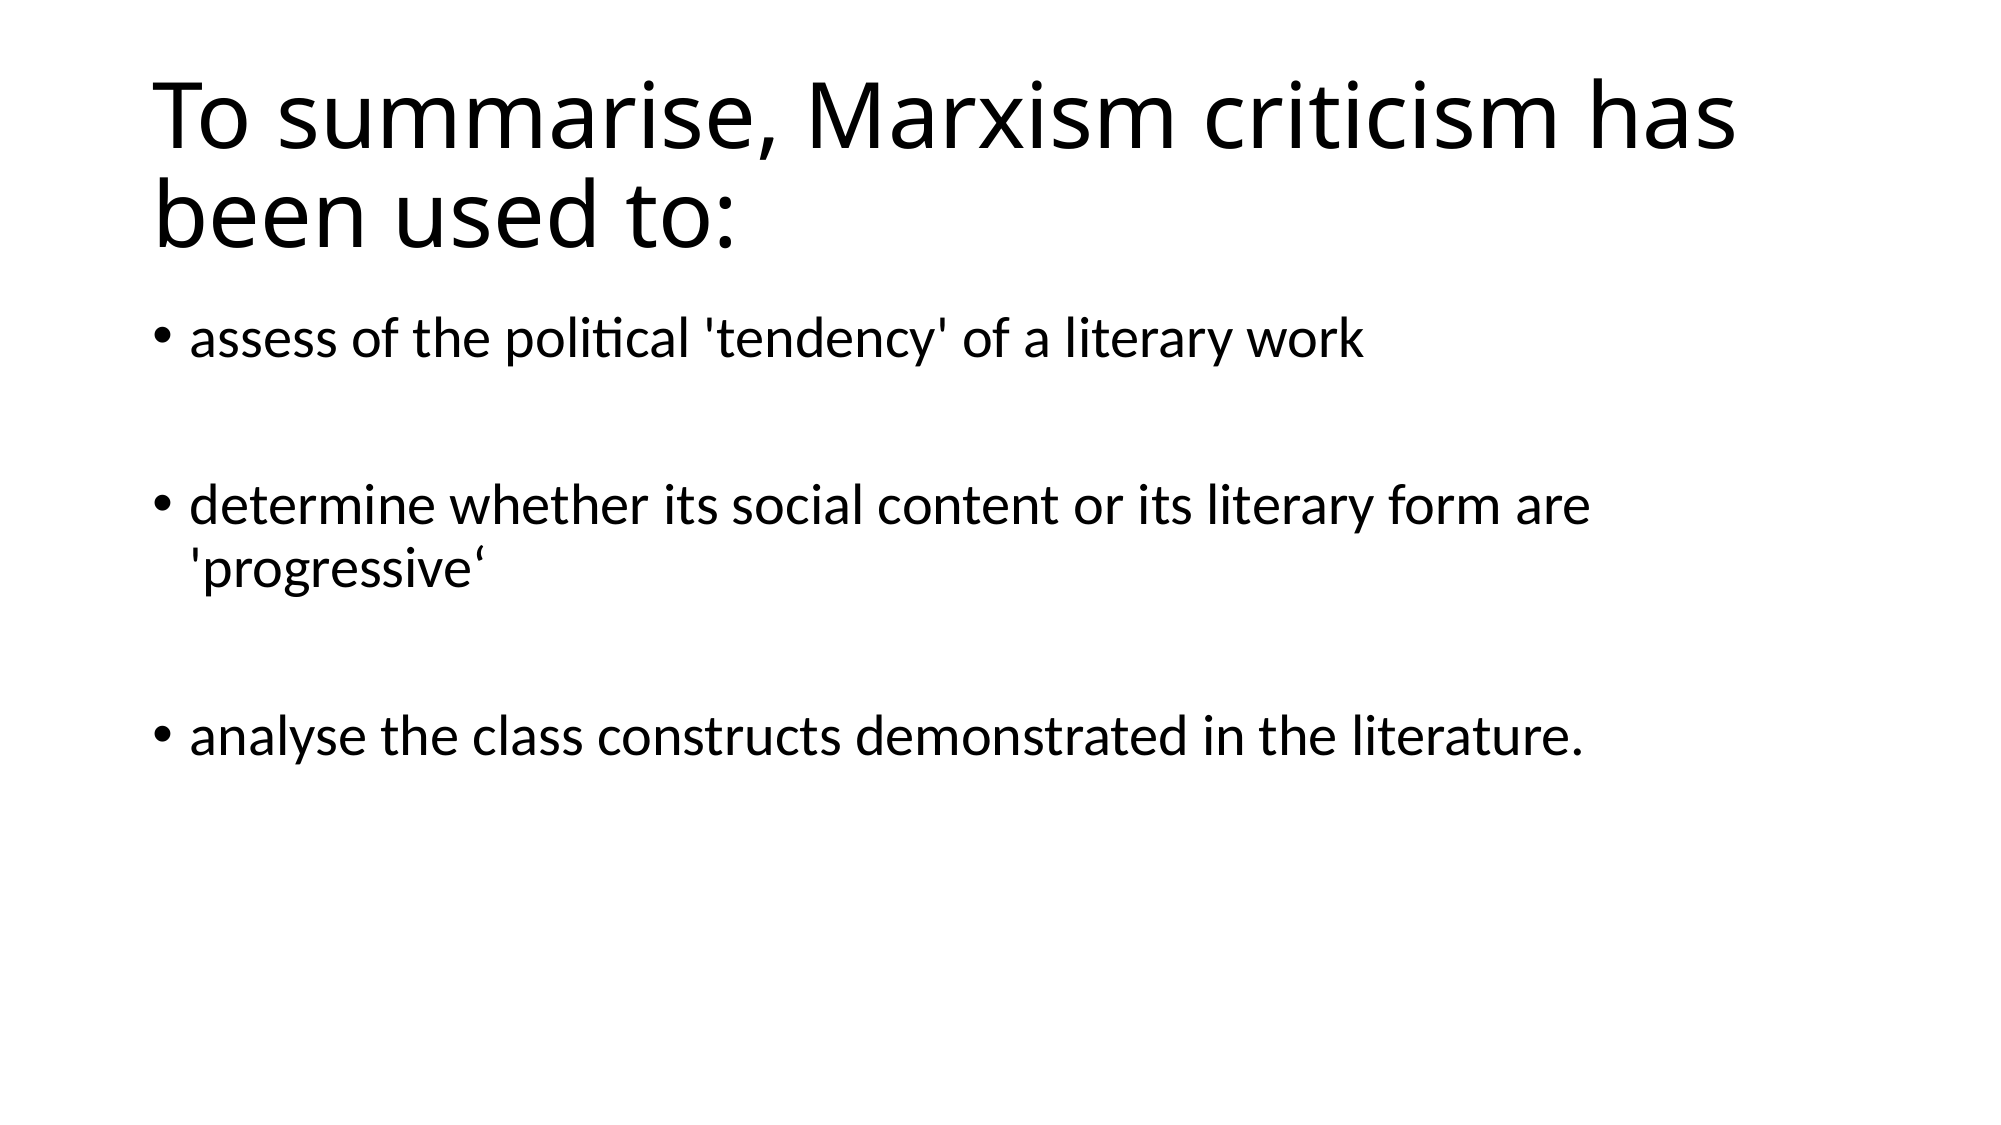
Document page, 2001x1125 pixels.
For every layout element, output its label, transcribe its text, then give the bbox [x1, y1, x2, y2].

title To summarise, Marxism criticism has been used to: [137, 59, 1863, 278]
list assess of the political 'tendency' of a literary work determine whether its social content or its literary form are 'progressive‘ analyse the class constructs demonstrated in the literature. [137, 299, 1863, 1014]
